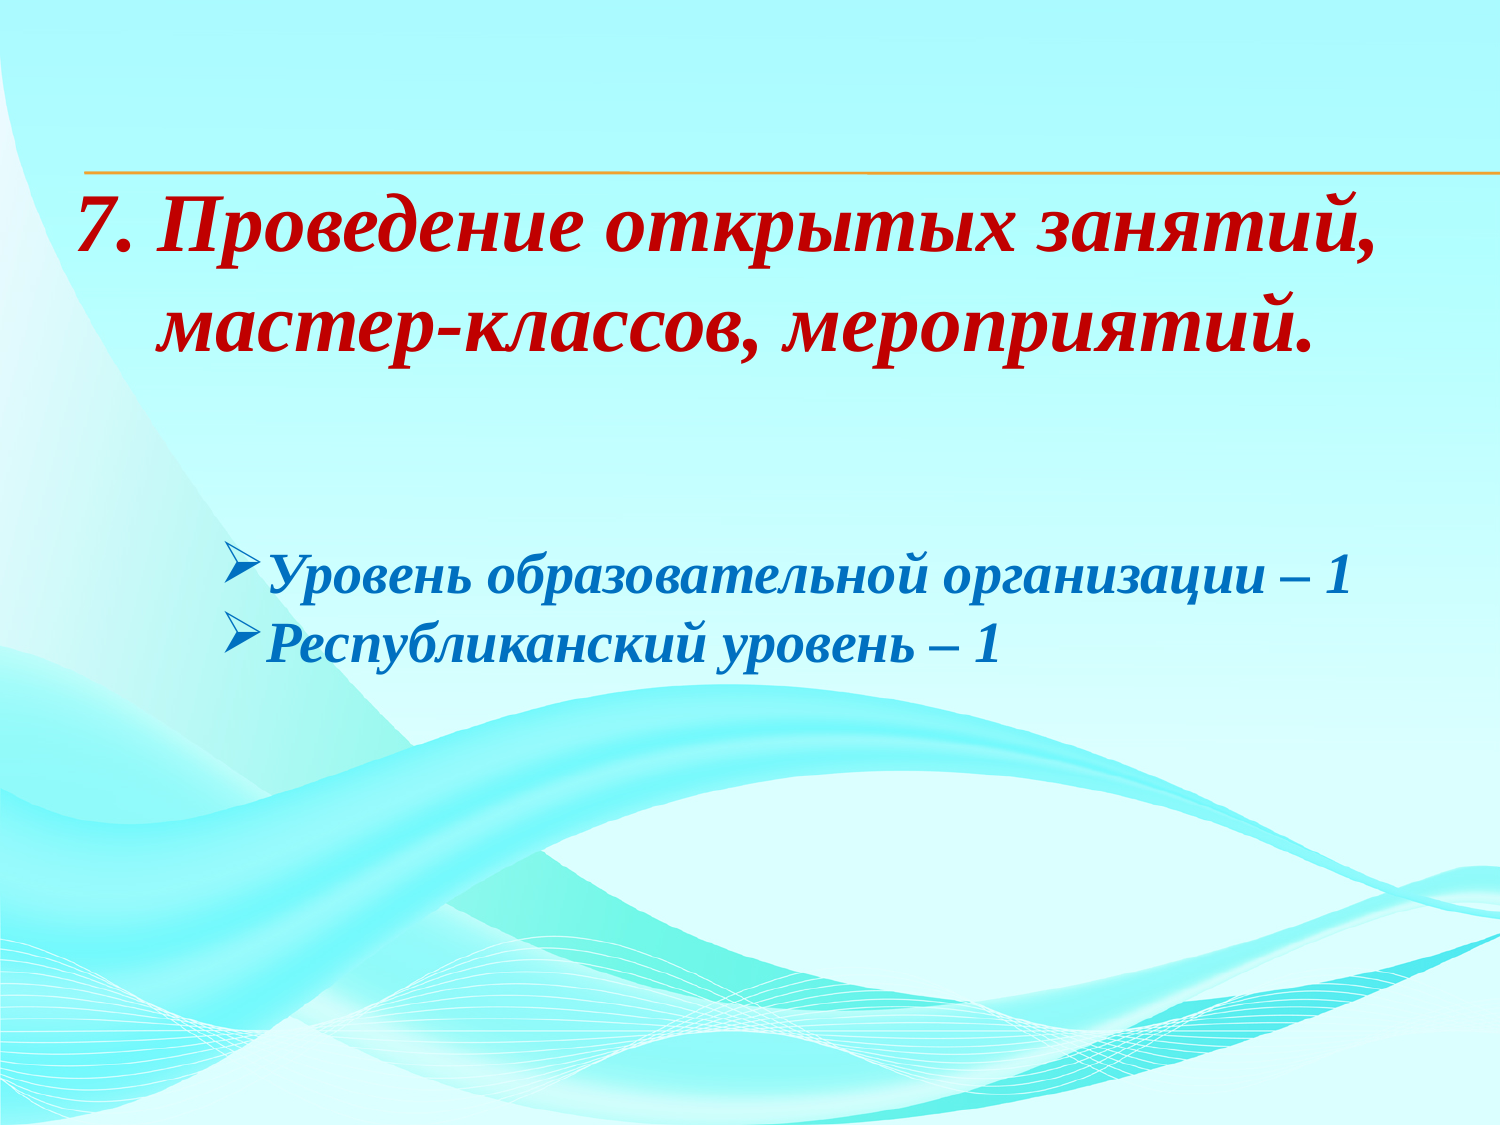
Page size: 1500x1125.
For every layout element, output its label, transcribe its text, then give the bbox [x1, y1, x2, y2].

text_box Уровень образовательной организации – 1 Республиканский уровень – 1 [204, 527, 1385, 682]
picture [0, 0, 1500, 1125]
text_box 7. Проведение открытых занятий, мастер-классов, мероприятий. [41, 160, 1436, 376]
